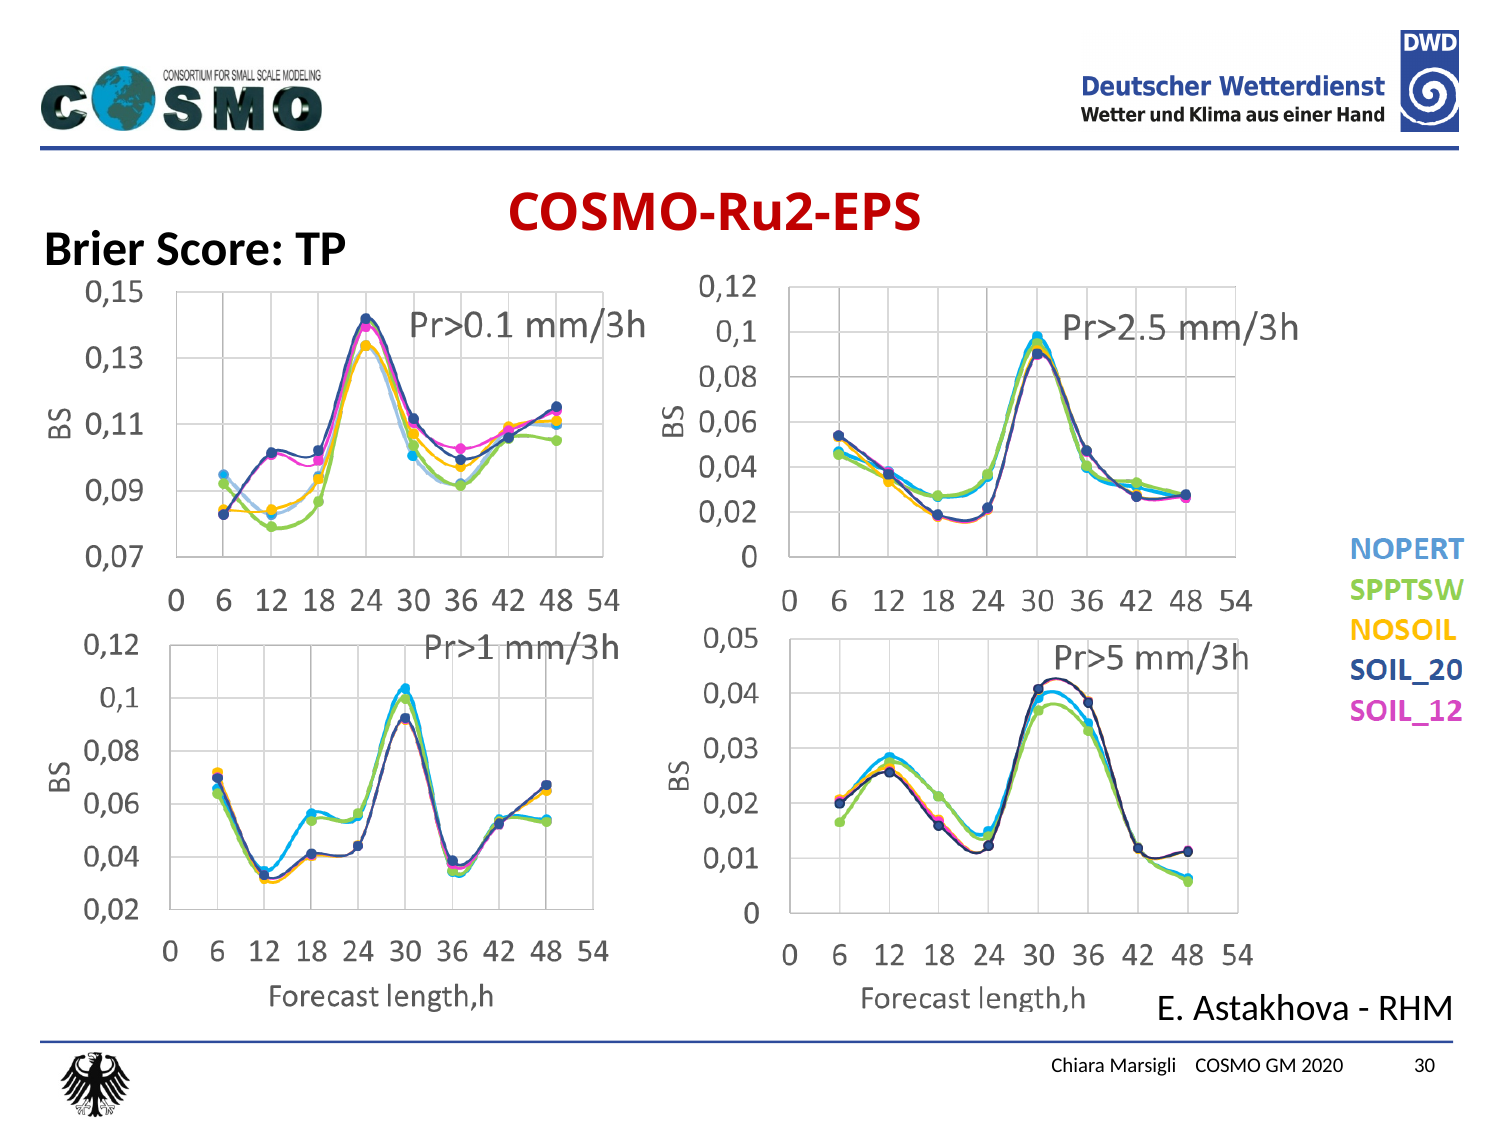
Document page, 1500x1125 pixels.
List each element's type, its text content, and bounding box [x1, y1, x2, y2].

text_box Brier Score: TP [29, 208, 384, 283]
picture [40, 66, 322, 132]
text_box E. Astakhova - RHM [1142, 975, 1469, 1036]
picture [41, 255, 1305, 1024]
picture [58, 1050, 132, 1119]
title COSMO-Ru2-EPS [360, 167, 1069, 252]
picture [1341, 526, 1483, 733]
picture [1081, 30, 1459, 132]
